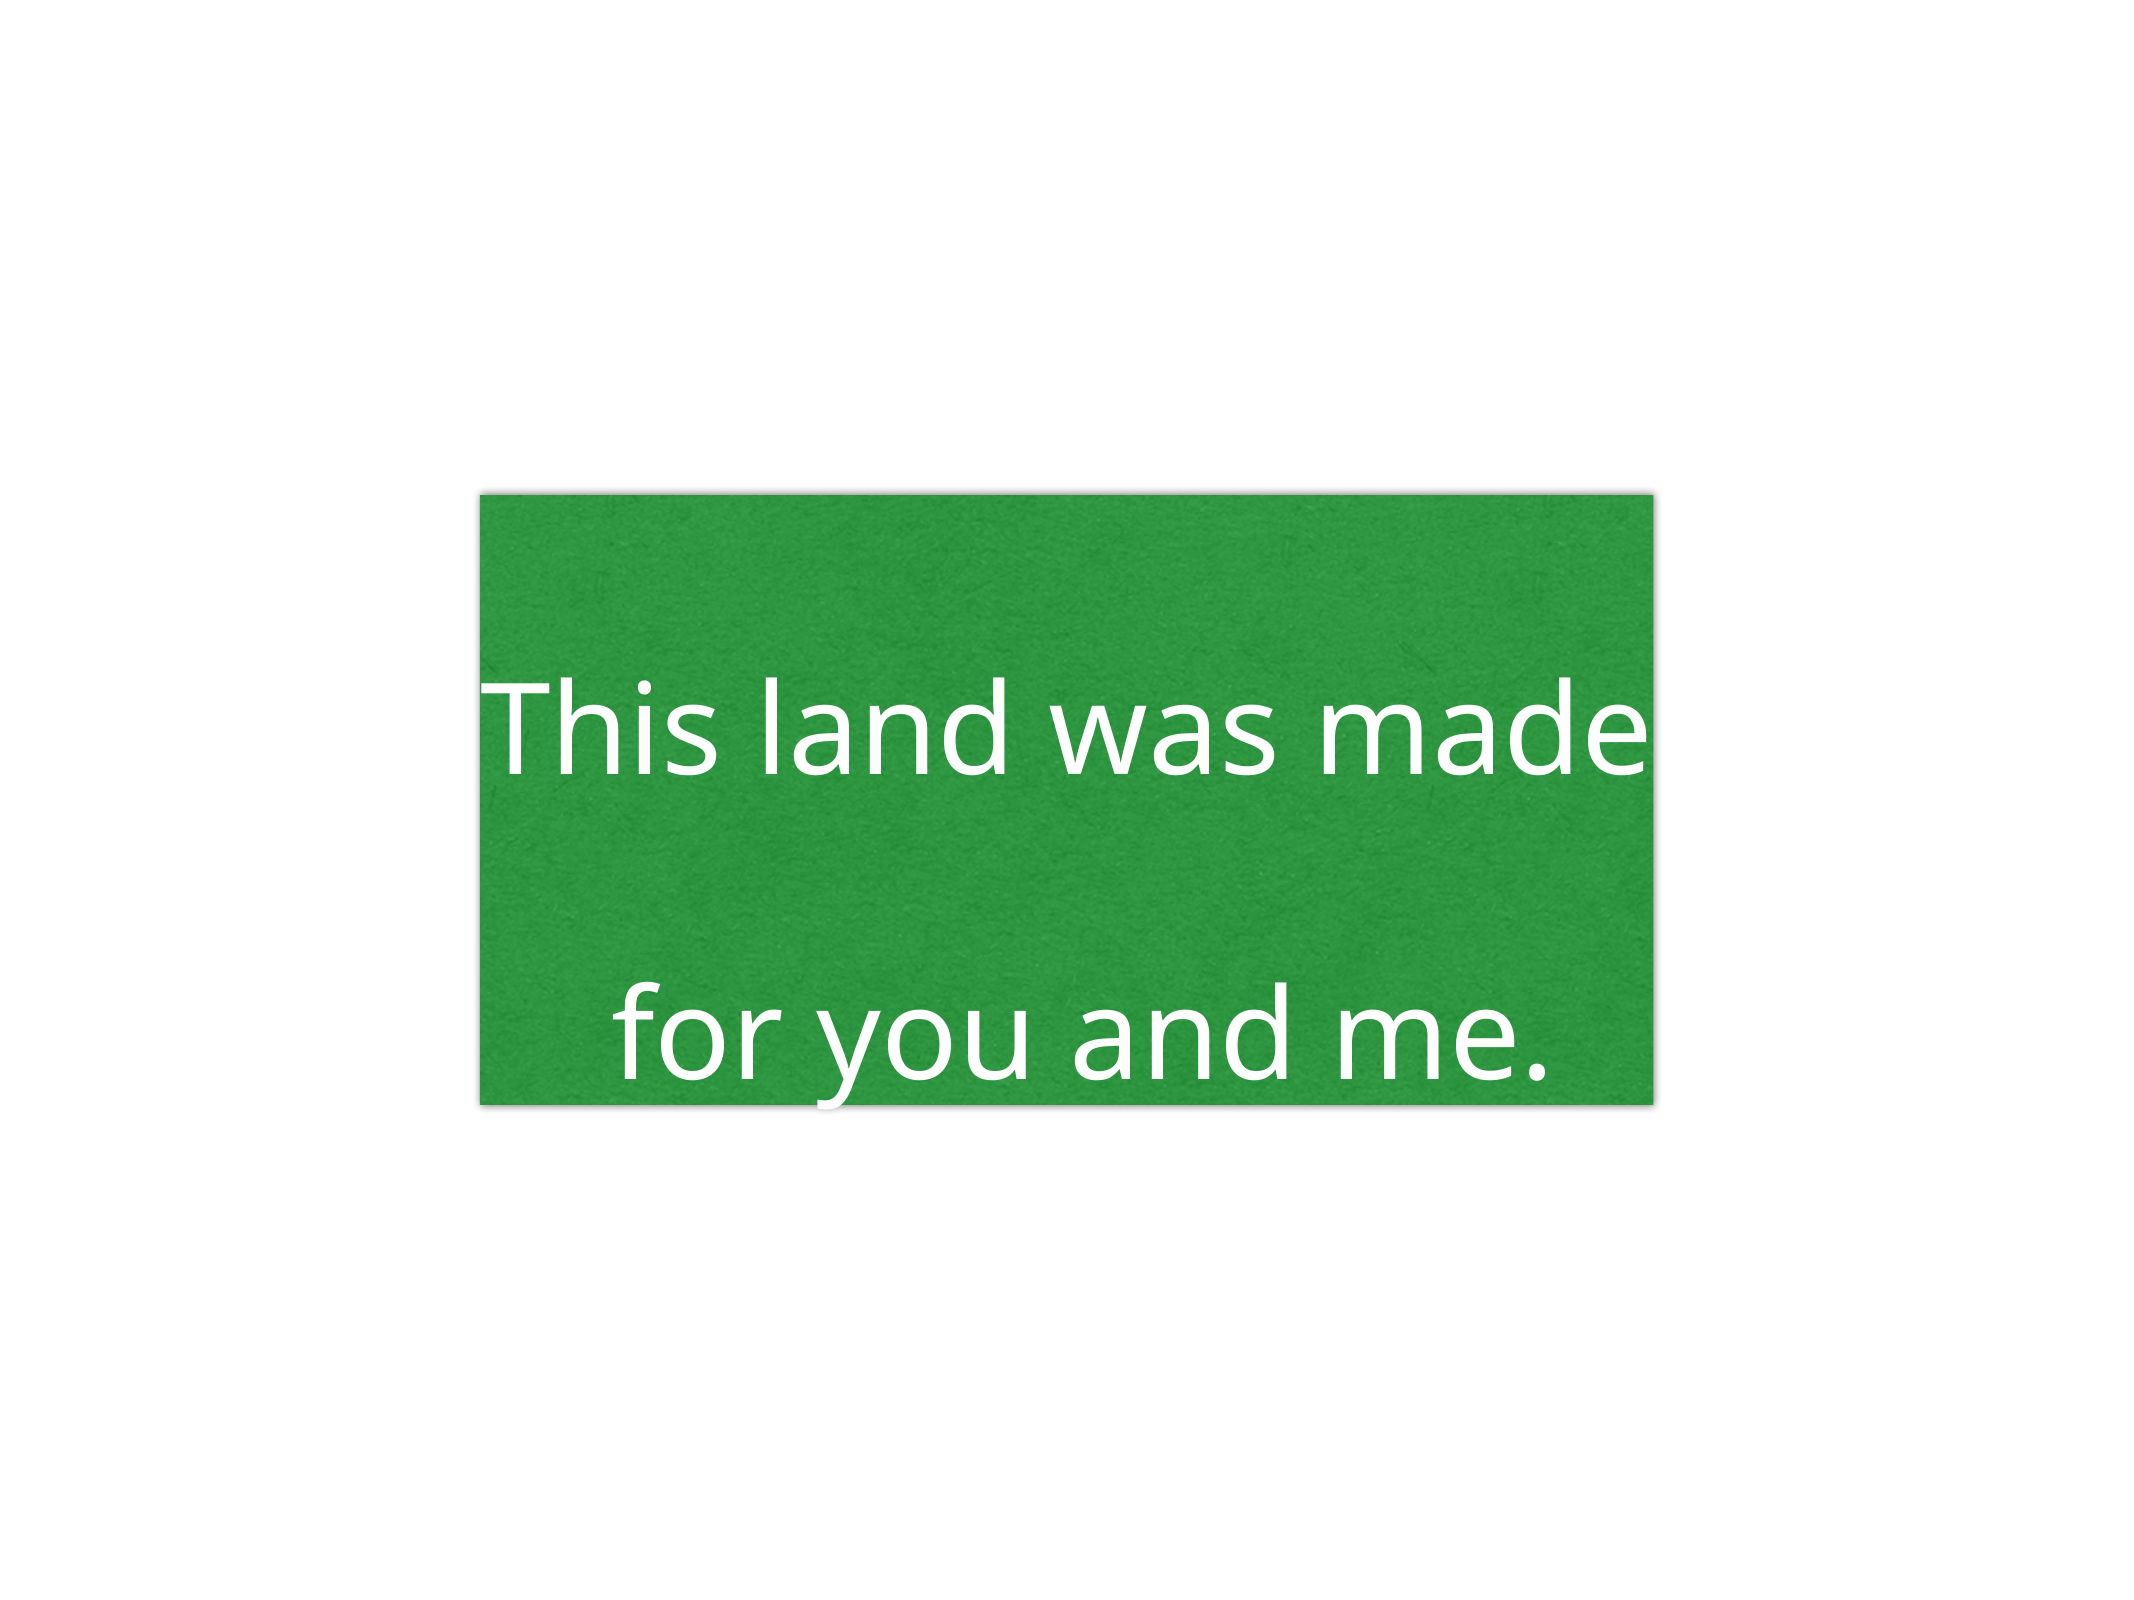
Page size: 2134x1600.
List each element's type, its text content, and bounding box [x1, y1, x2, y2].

text_box This land was made for you and me. [479, 495, 1654, 1105]
